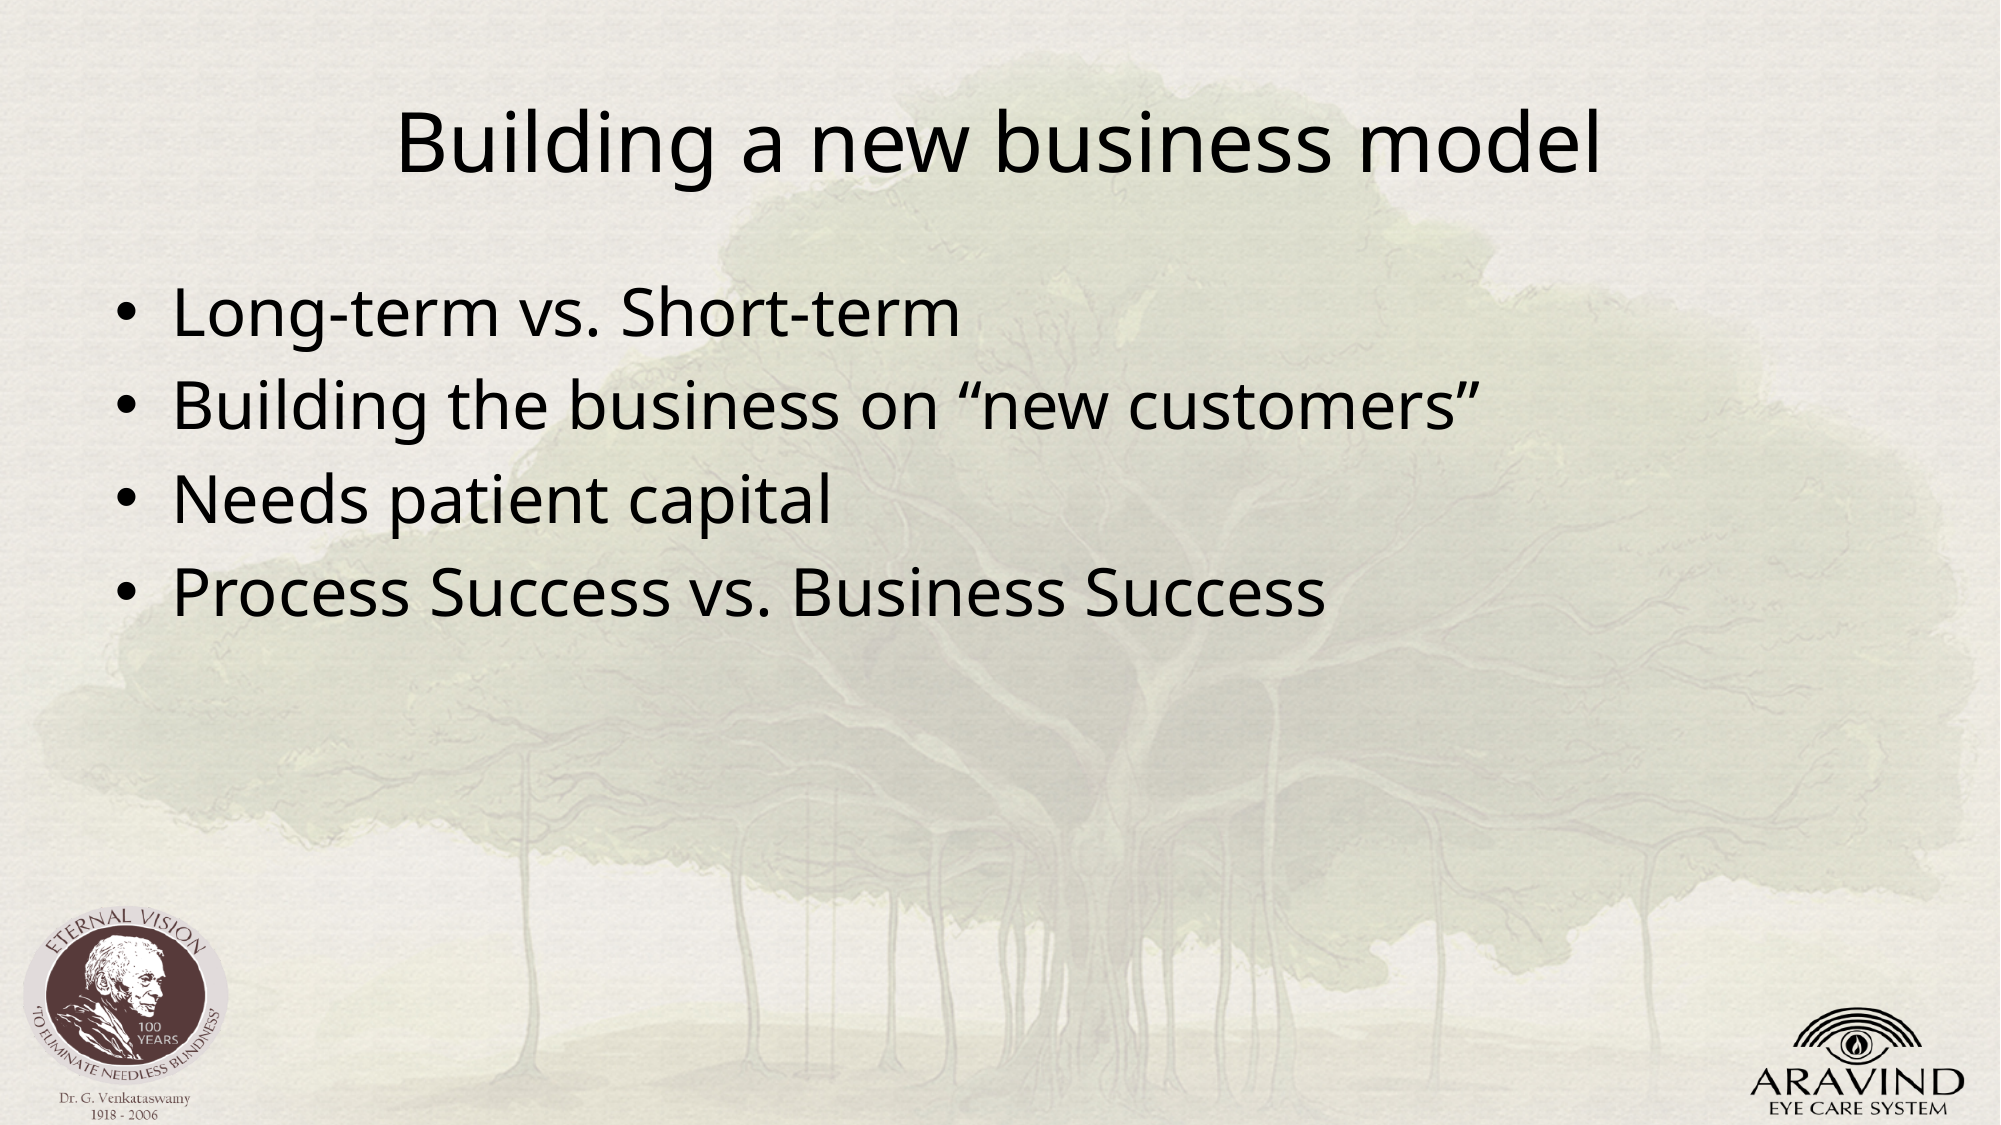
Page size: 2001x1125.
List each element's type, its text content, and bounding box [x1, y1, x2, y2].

picture [0, 0, 2000, 1125]
title Building a new business model [99, 45, 1900, 233]
list Long-term vs. Short-term Building the business on “new customers” Needs patient capital Process Success vs. Business Success [99, 262, 1900, 1005]
